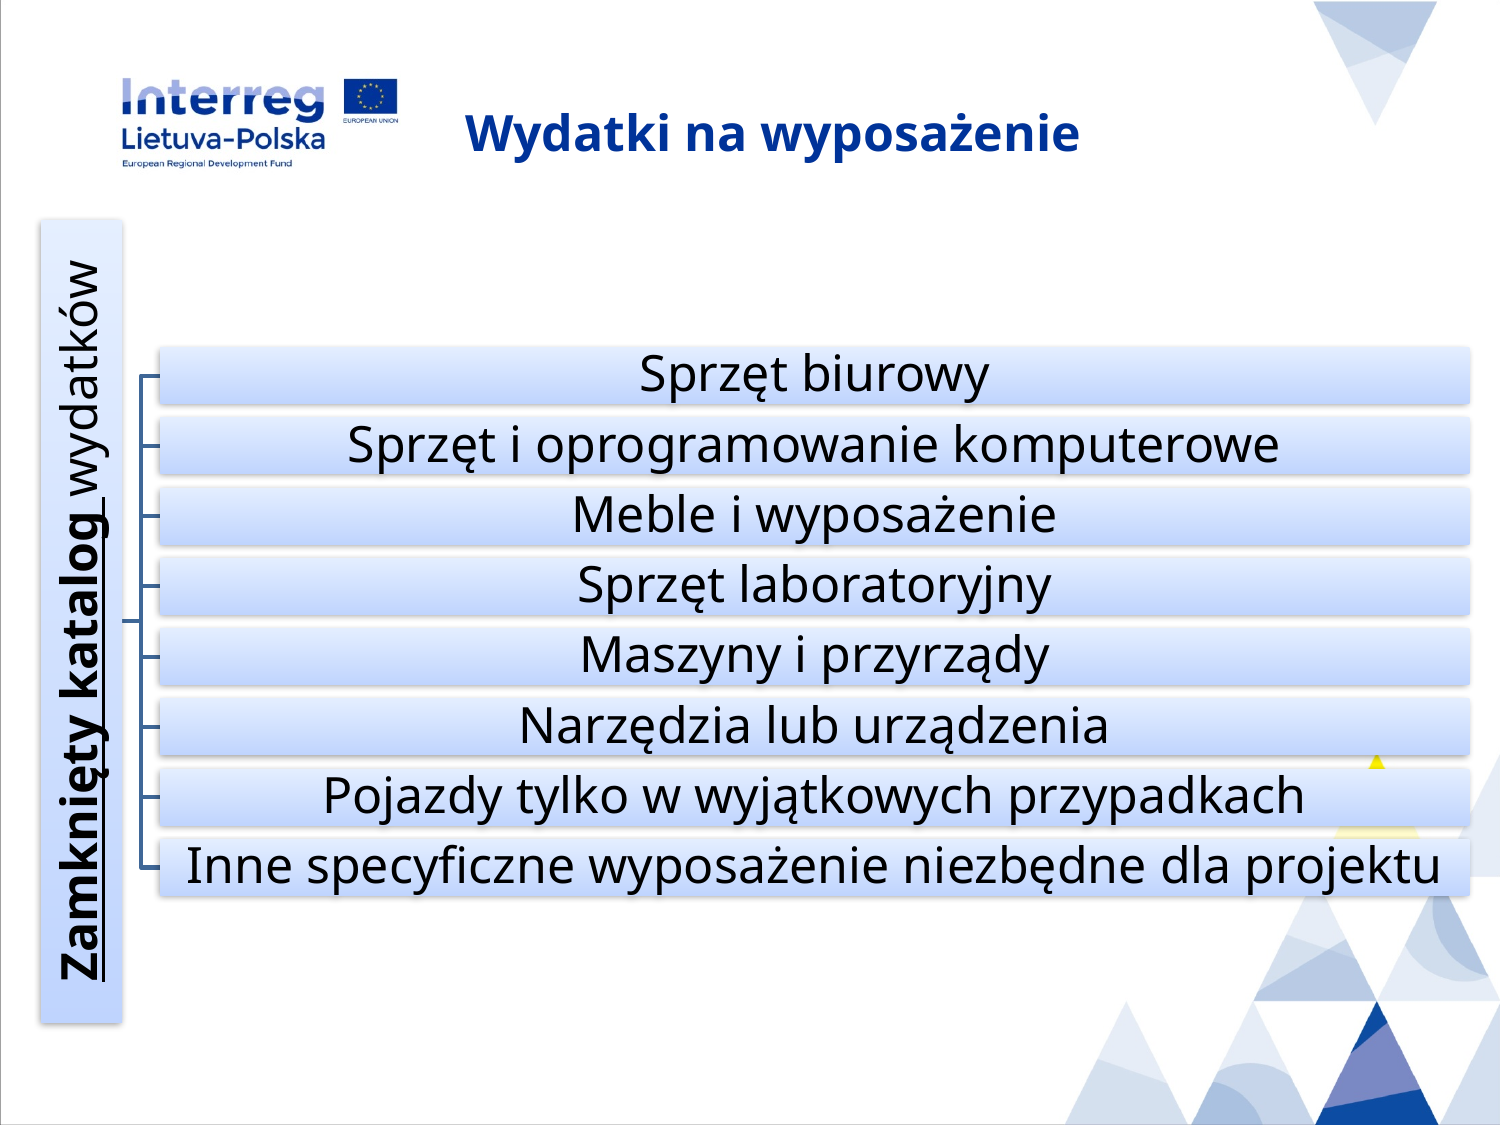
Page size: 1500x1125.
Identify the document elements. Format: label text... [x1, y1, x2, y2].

title Wydatki na wyposażenie [450, 75, 1388, 188]
picture [0, 0, 1500, 1125]
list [41, 195, 1471, 1047]
